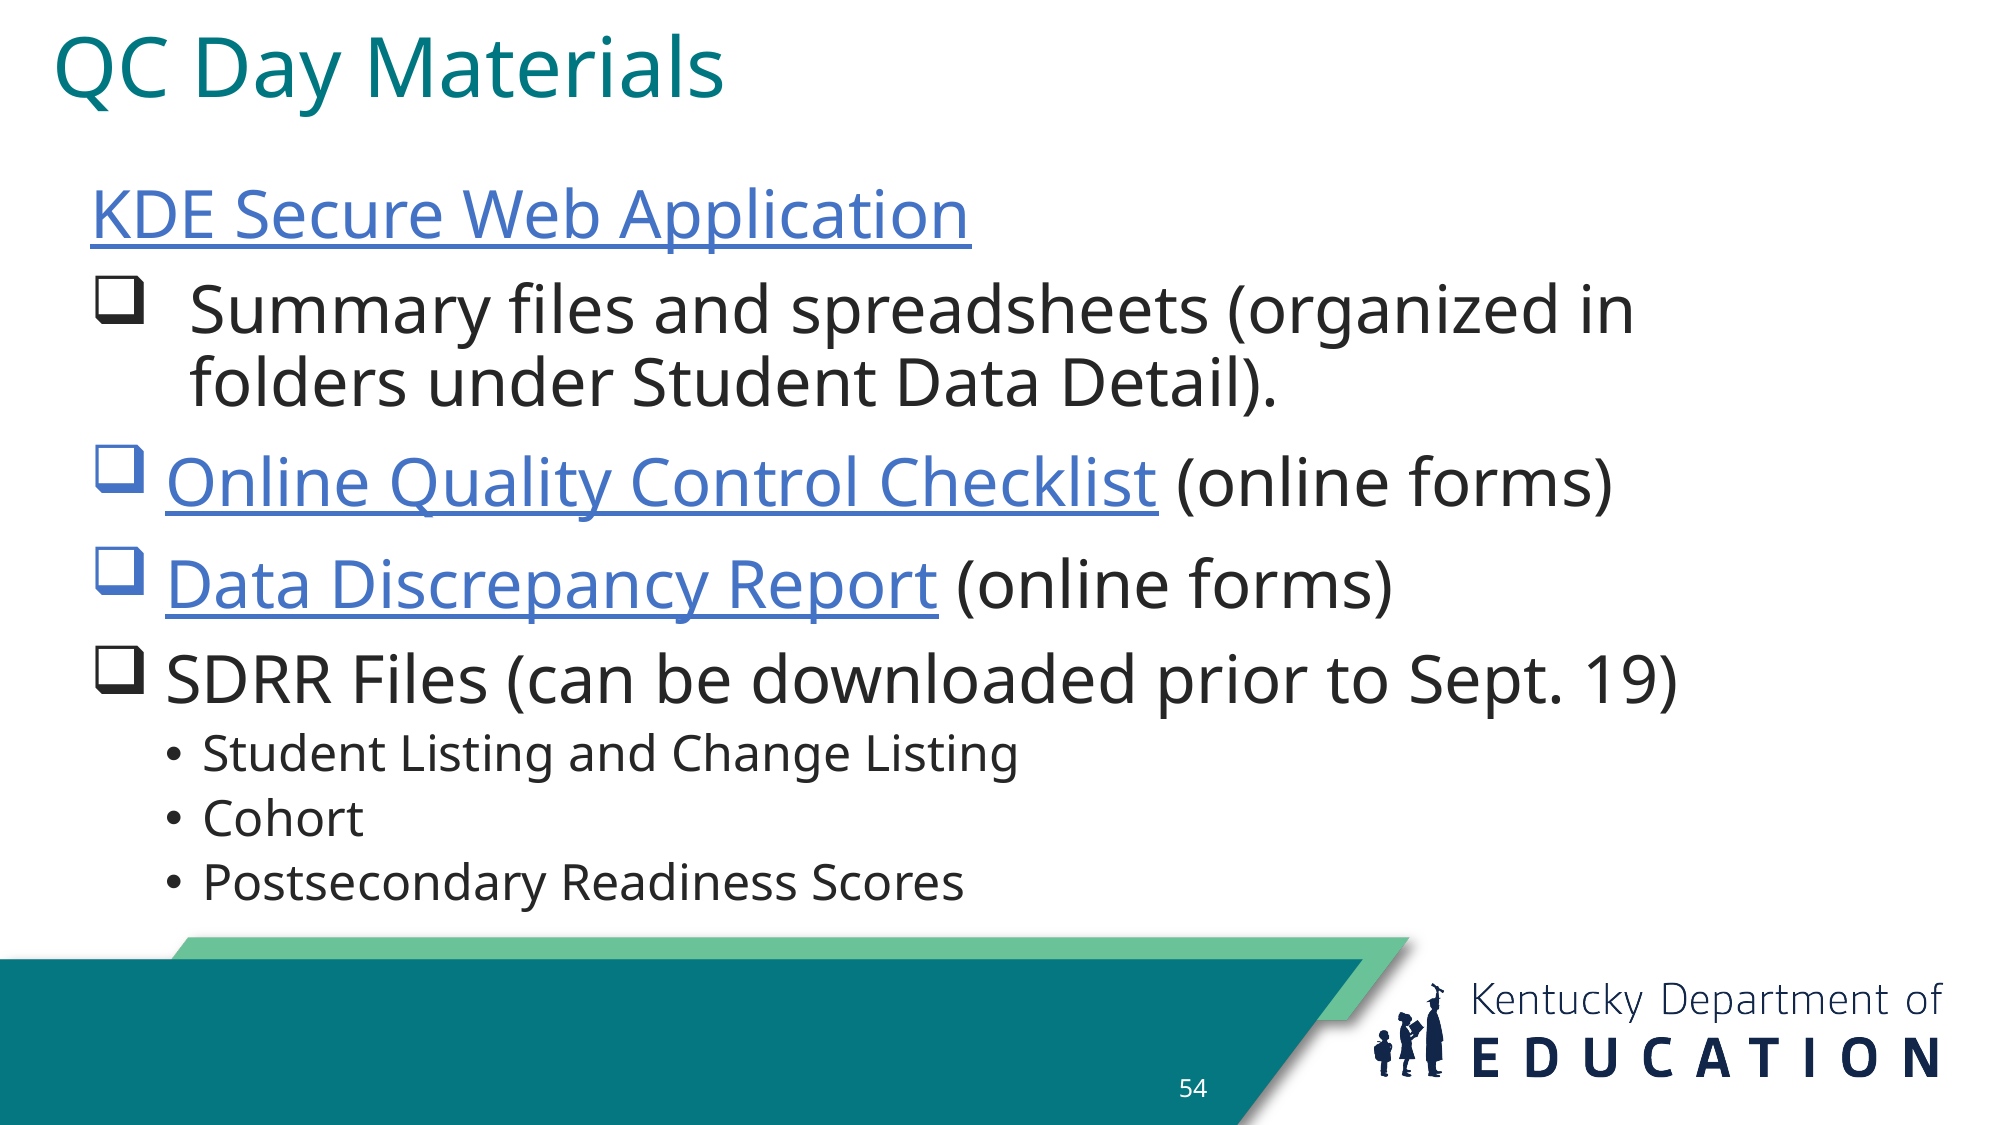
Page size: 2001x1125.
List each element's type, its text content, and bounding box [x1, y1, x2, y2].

list KDE Secure Web Application Summary files and spreadsheets (organized in folders under Student Data Detail). Online Quality Control Checklist (online forms) Data Discrepancy Report (online forms) SDRR Files (can be downloaded prior to Sept. 19) Student Listing and Change Listing Cohort Postsecondary Readiness Scores [75, 166, 1728, 922]
picture [0, 0, 2001, 1125]
title QC Day Materials [0, 0, 1201, 141]
